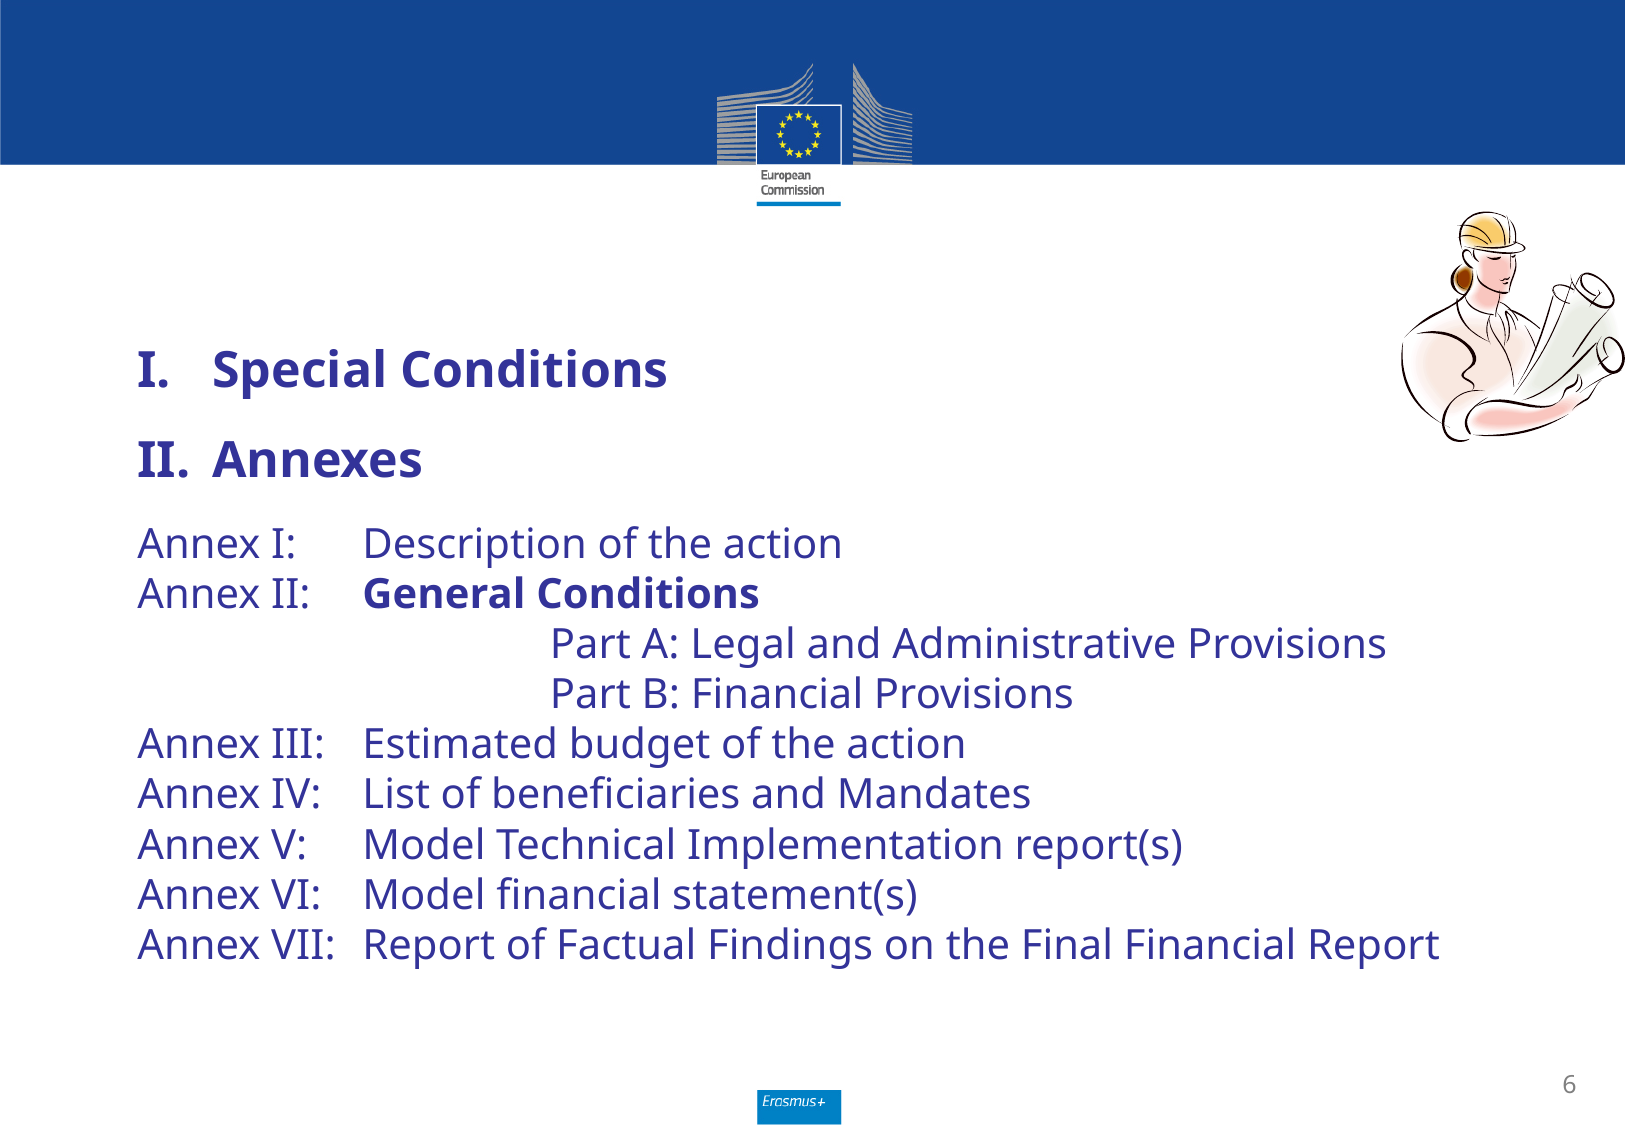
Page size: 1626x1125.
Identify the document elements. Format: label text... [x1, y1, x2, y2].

picture [0, 0, 1625, 1125]
slide_number 6 [1212, 1060, 1592, 1125]
text_box I. Special Conditions II. Annexes Annex I: Description of the action Annex II: General Conditions Part A: Legal and Administrative Provisions Part B: Financial Provisions Annex III: Estimated budget of the action Annex IV: List of beneficiaries and Mandates Annex V: Model Technical Implementation report(s) Annex VI: Model financial statement(s) Annex VII: Report of Factual Findings on the Final Financial Report [122, 329, 1482, 1085]
